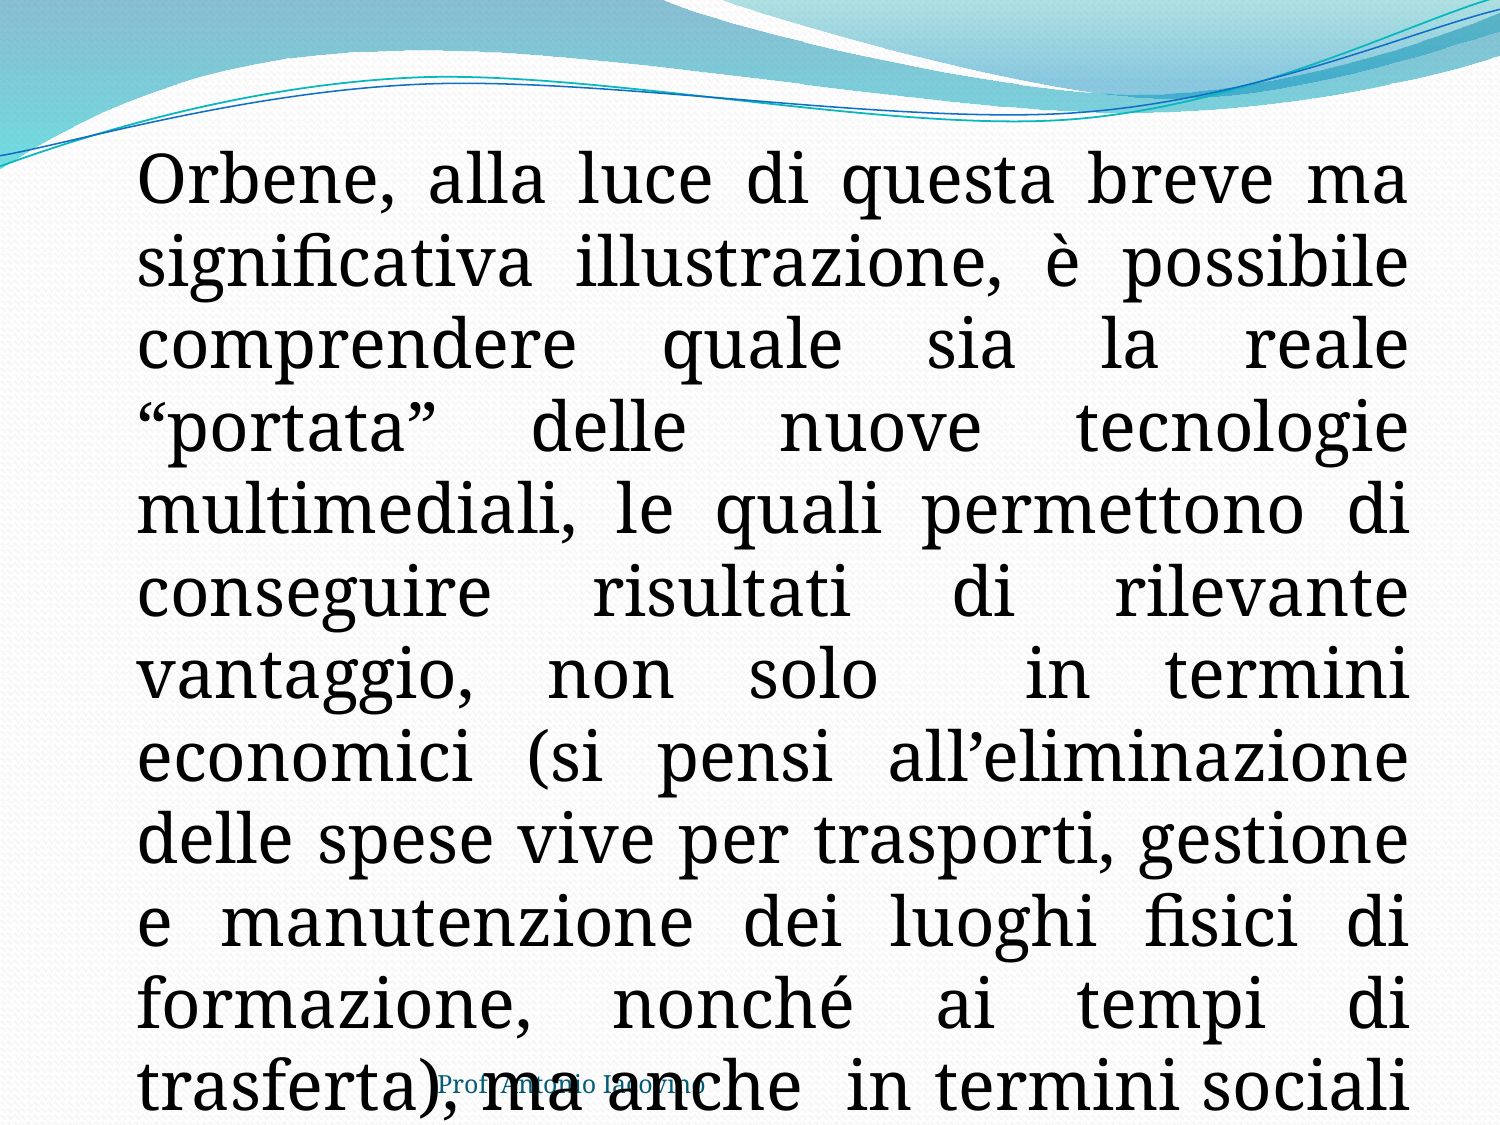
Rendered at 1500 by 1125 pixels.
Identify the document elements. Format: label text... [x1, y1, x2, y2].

list Orbene, alla luce di questa breve ma significativa illustrazione, è possibile comprendere quale sia la reale “portata” delle nuove tecnologie multimediali, le quali permettono di conseguire risultati di rilevante vantaggio, non solo in termini economici (si pensi all’eliminazione delle spese vive per trasporti, gestione e manutenzione dei luoghi fisici di formazione, nonché ai tempi di trasferta), ma anche in termini sociali ed etici, [76, 125, 1427, 1094]
footer Prof. Antonio Iacovino [437, 1042, 988, 1103]
